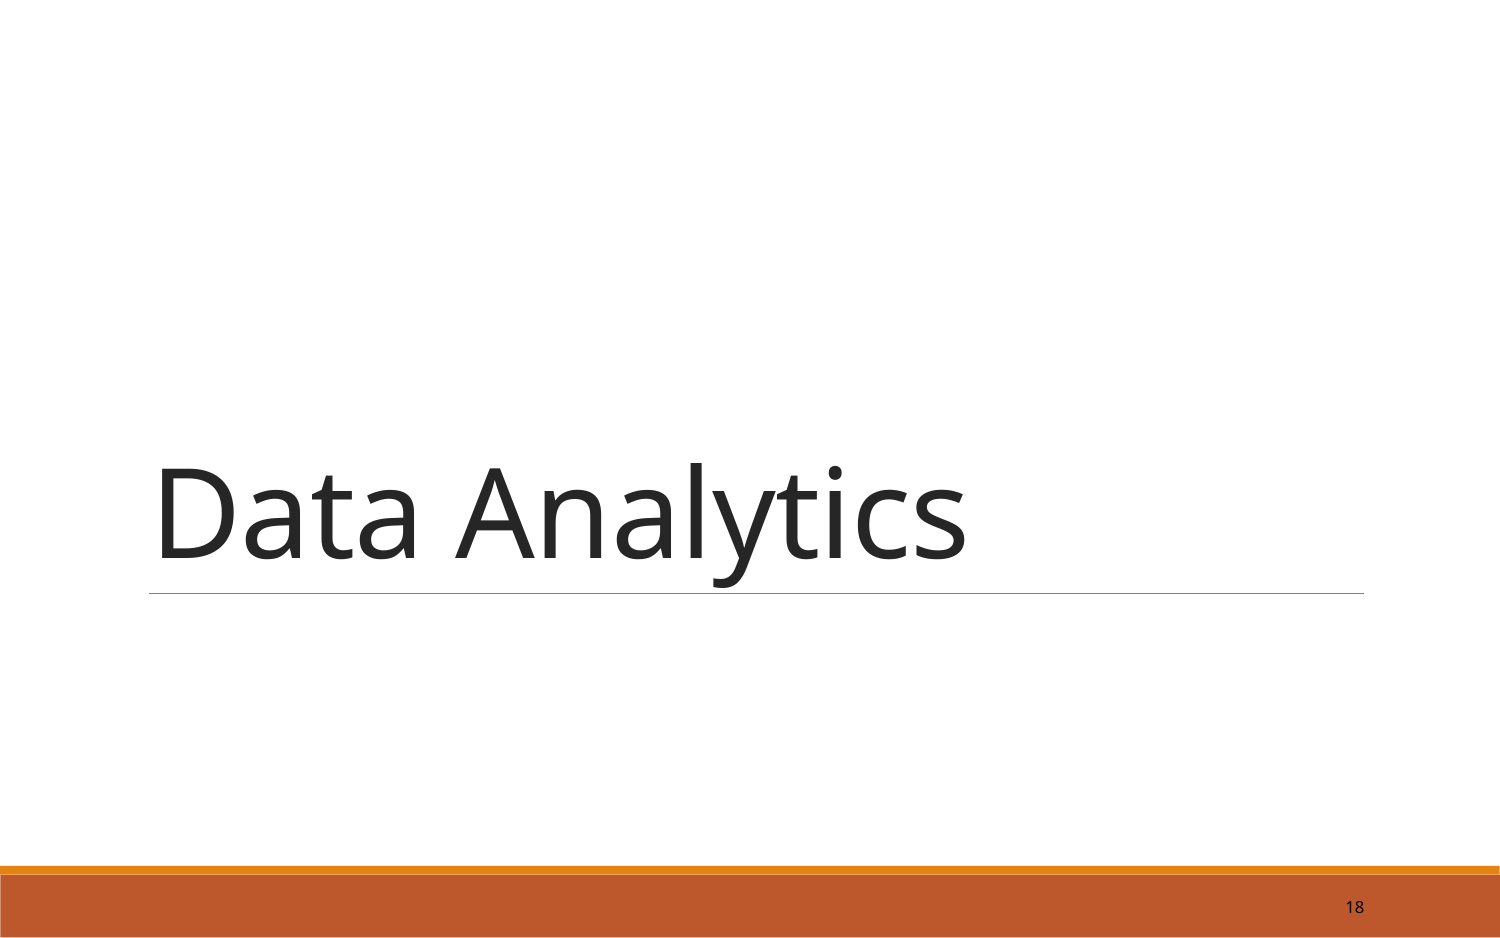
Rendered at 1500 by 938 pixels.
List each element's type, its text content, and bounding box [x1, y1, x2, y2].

slide_number 18 [1218, 883, 1380, 933]
title Data Analytics [135, 103, 1373, 592]
